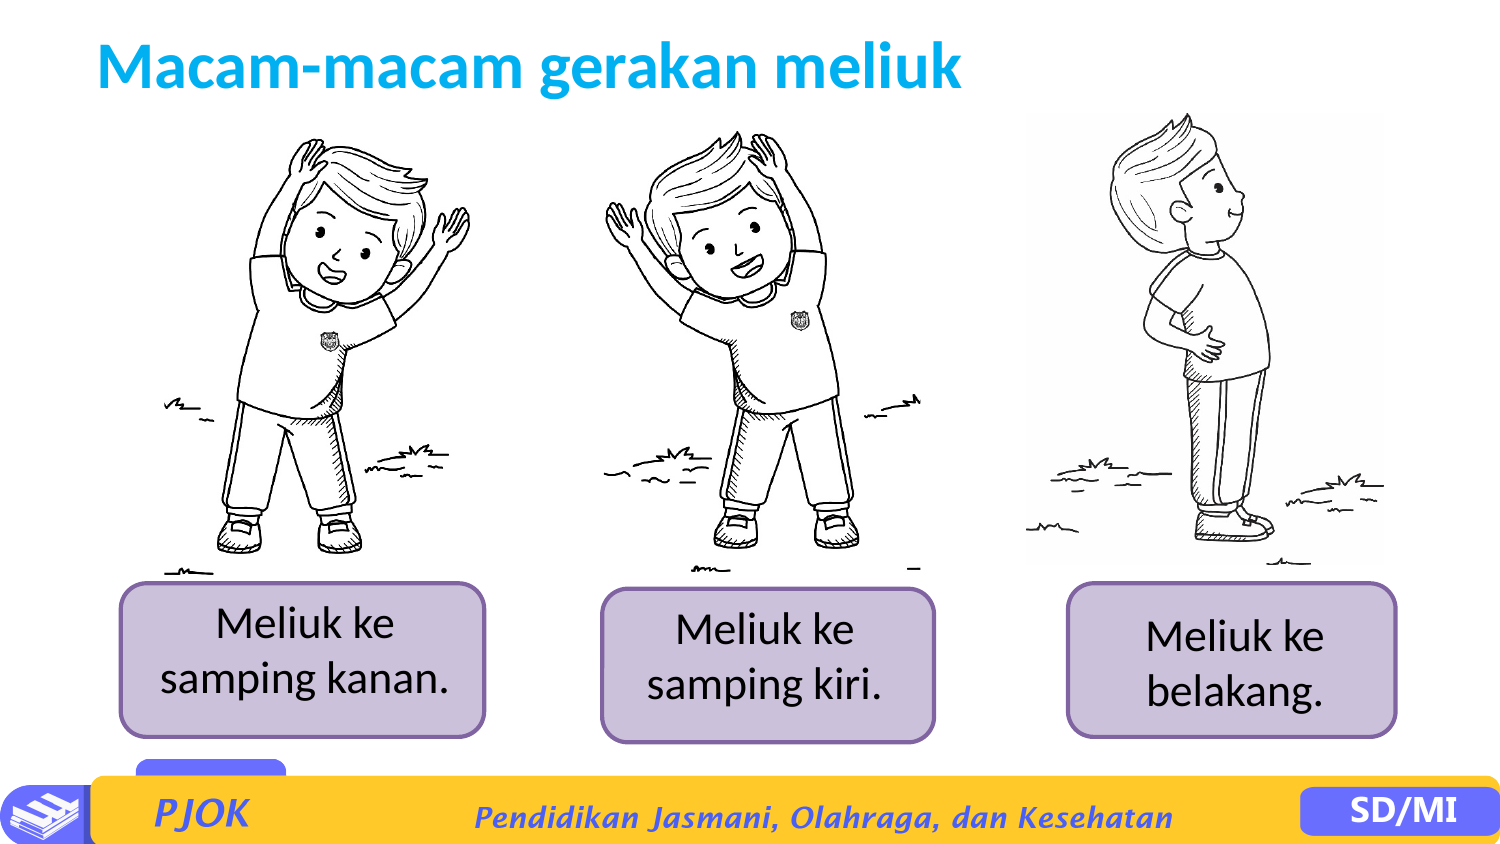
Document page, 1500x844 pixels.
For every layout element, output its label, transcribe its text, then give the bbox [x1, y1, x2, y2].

picture [0, 759, 1500, 844]
picture [603, 131, 921, 572]
text_box Macam-macam gerakan meliuk [81, 14, 979, 110]
picture [164, 136, 471, 577]
picture [1025, 112, 1384, 566]
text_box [599, 588, 935, 743]
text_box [1067, 583, 1396, 738]
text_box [118, 583, 492, 738]
